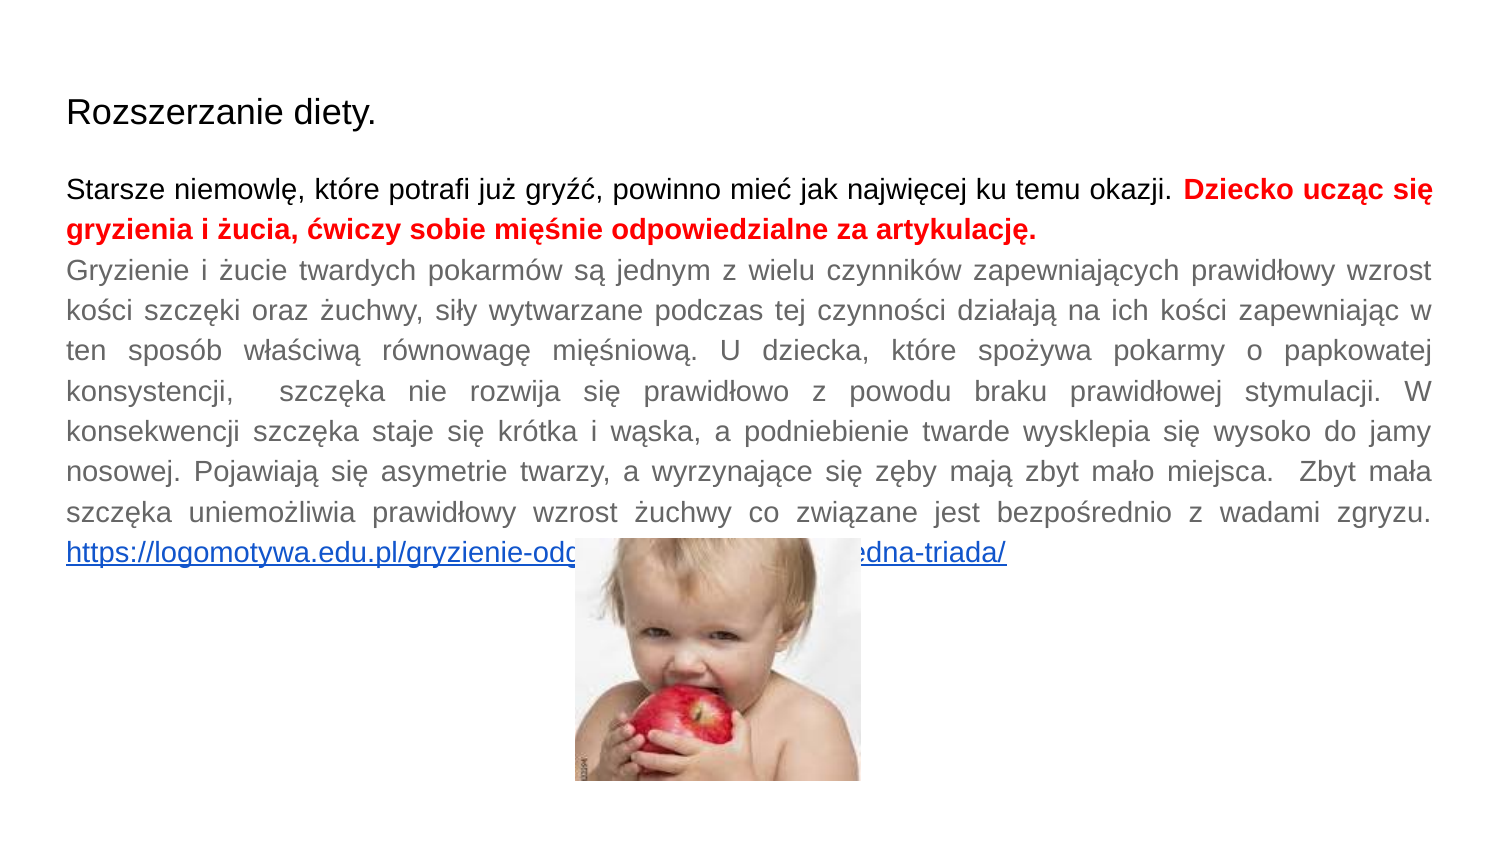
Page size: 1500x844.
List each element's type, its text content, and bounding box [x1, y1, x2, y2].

title Rozszerzanie diety. [51, 72, 1449, 147]
list Starsze niemowlę, które potrafi już gryźć, powinno mieć jak najwięcej ku temu okazji. Dziecko ucząc się gryzienia i żucia, ćwiczy sobie mięśnie odpowiedzialne za artykulację. Gryzienie i żucie twardych pokarmów są jednym z wielu czynników zapewniających prawidłowy wzrost kości szczęki oraz żuchwy, siły wytwarzane podczas tej czynności działają na ich kości zapewniając w ten sposób właściwą równowagę mięśniową. U dziecka, które spożywa pokarmy o papkowatej konsystencji, szczęka nie rozwija się prawidłowo z powodu braku prawidłowej stymulacji. W konsekwencji szczęka staje się krótka i wąska, a podniebienie twarde wysklepia się wysoko do jamy nosowej. Pojawiają się asymetrie twarzy, a wyrzynające się zęby mają zbyt mało miejsca. Zbyt mała szczęka uniemożliwia prawidłowy wzrost żuchwy co związane jest bezpośrednio z wadami zgryzu. https://logomotywa.edu.pl/gryzienie-odgryzanie-i-zucie-niezbedna-triada/ [51, 150, 1449, 800]
picture [574, 538, 862, 782]
